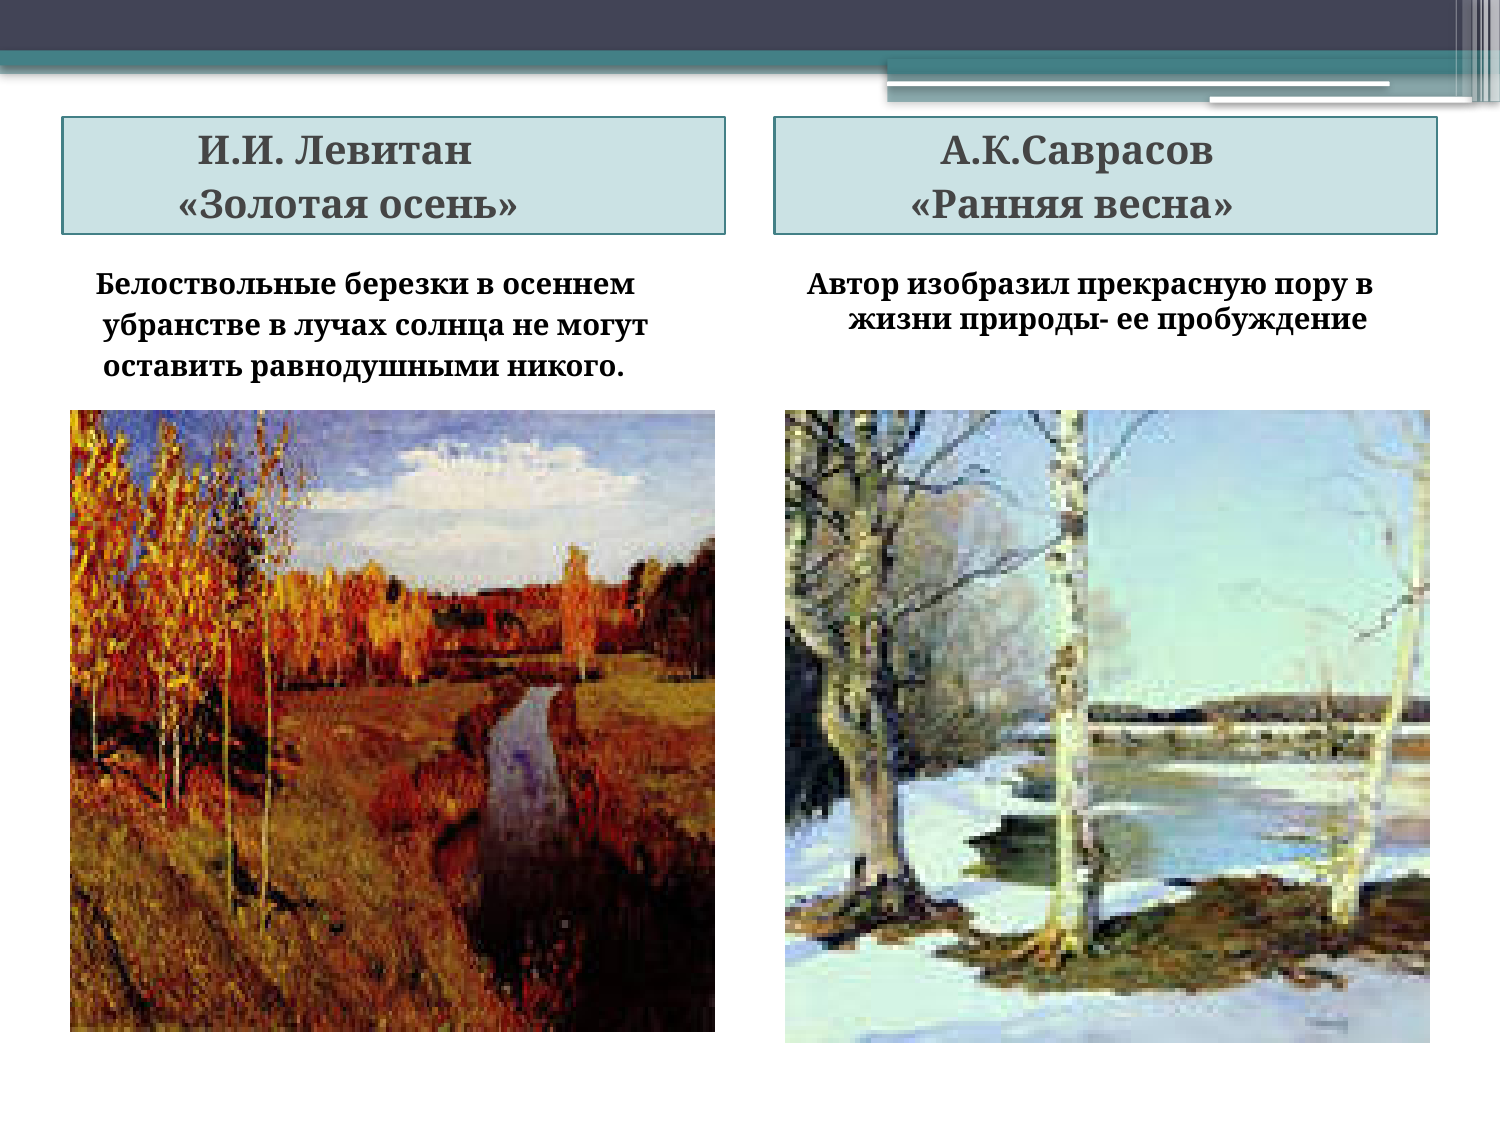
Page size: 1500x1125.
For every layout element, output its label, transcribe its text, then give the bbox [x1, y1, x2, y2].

list Белоствольные березки в осеннем убранстве в лучах солнца не могут оставить равнодушными никого. [62, 257, 726, 1082]
picture [70, 409, 716, 1032]
list И.И. Левитан «Золотая осень» [61, 116, 726, 235]
list Автор изобразил прекрасную пору в жизни природы- ее пробуждение [773, 257, 1437, 1082]
list А.К.Саврасов «Ранняя весна» [773, 116, 1438, 235]
picture [784, 409, 1430, 1044]
